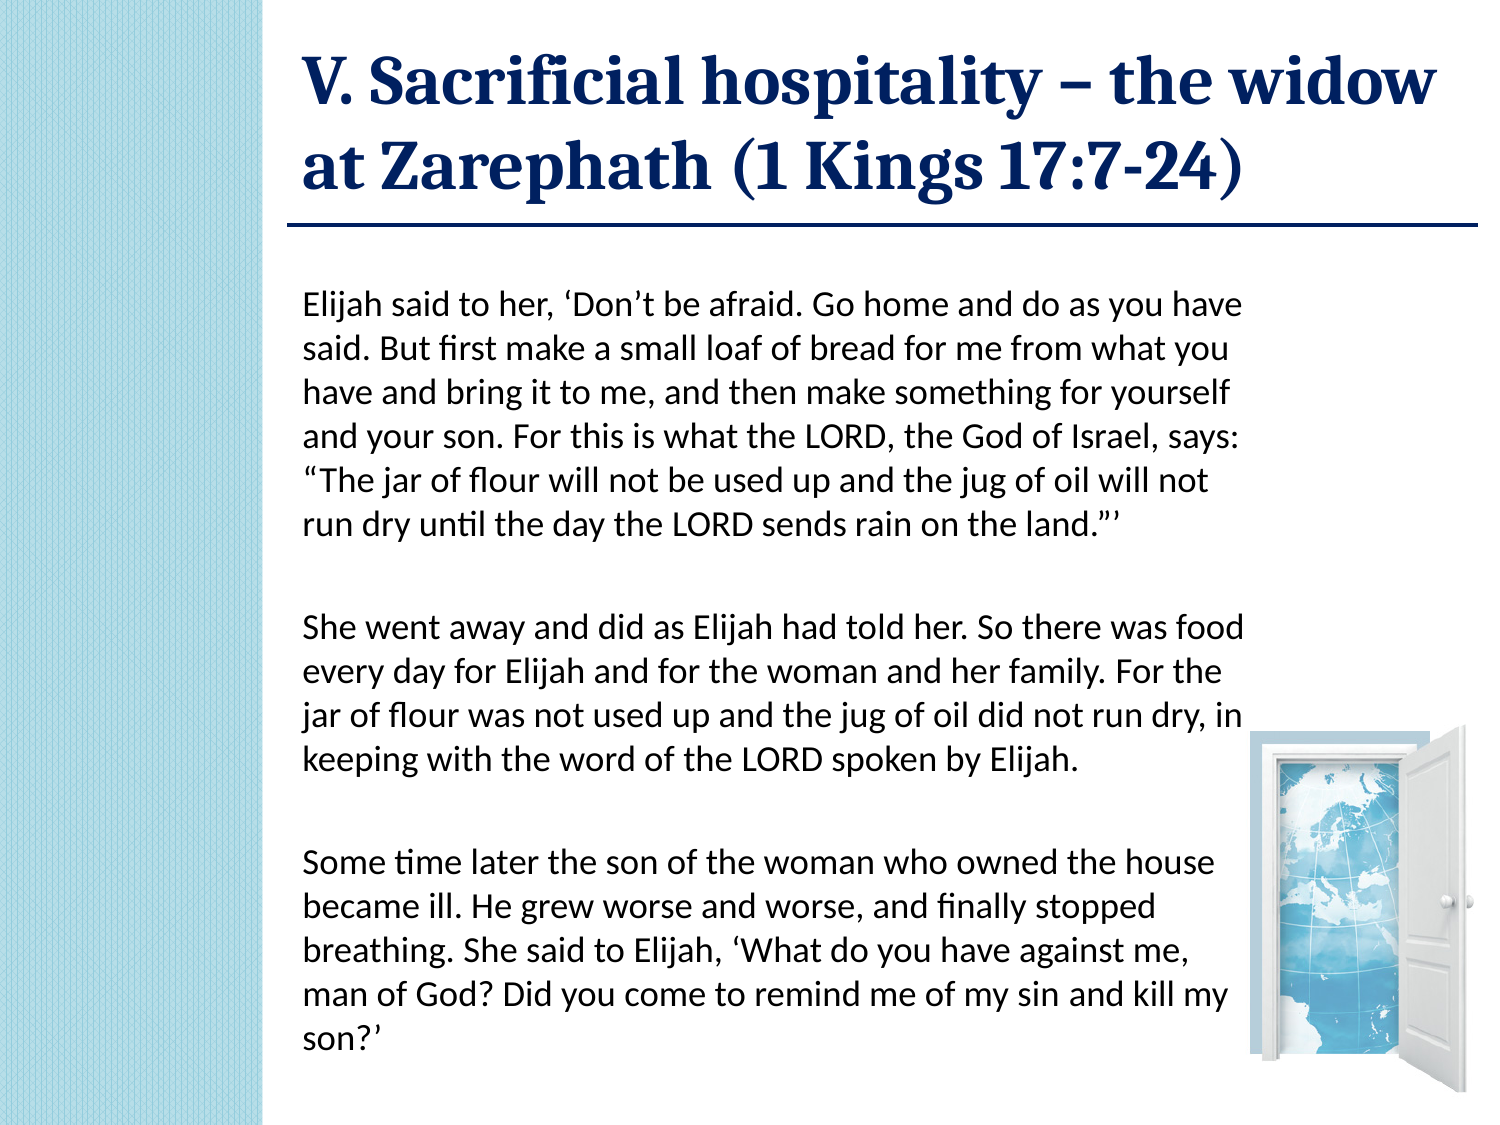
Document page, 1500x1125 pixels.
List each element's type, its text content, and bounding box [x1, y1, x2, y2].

picture [1237, 716, 1479, 1104]
list Elijah said to her, ‘Don’t be afraid. Go home and do as you have said. But first make a small loaf of bread for me from what you have and bring it to me, and then make something for yourself and your son. For this is what the Lord, the God of Israel, says: “The jar of flour will not be used up and the jug of oil will not run dry until the day the Lord sends rain on the land.”’ She went away and did as Elijah had told her. So there was food every day for Elijah and for the woman and her family. For the jar of flour was not used up and the jug of oil did not run dry, in keeping with the word of the Lord spoken by Elijah. Some time later the son of the woman who owned the house became ill. He grew worse and worse, and finally stopped breathing. She said to Elijah, ‘What do you have against me, man of God? Did you come to remind me of my sin and kill my son?’ [287, 237, 1263, 1100]
title V. Sacrificial hospitality – the widow at Zarephath (1 Kings 17:7-24) [287, 24, 1488, 213]
